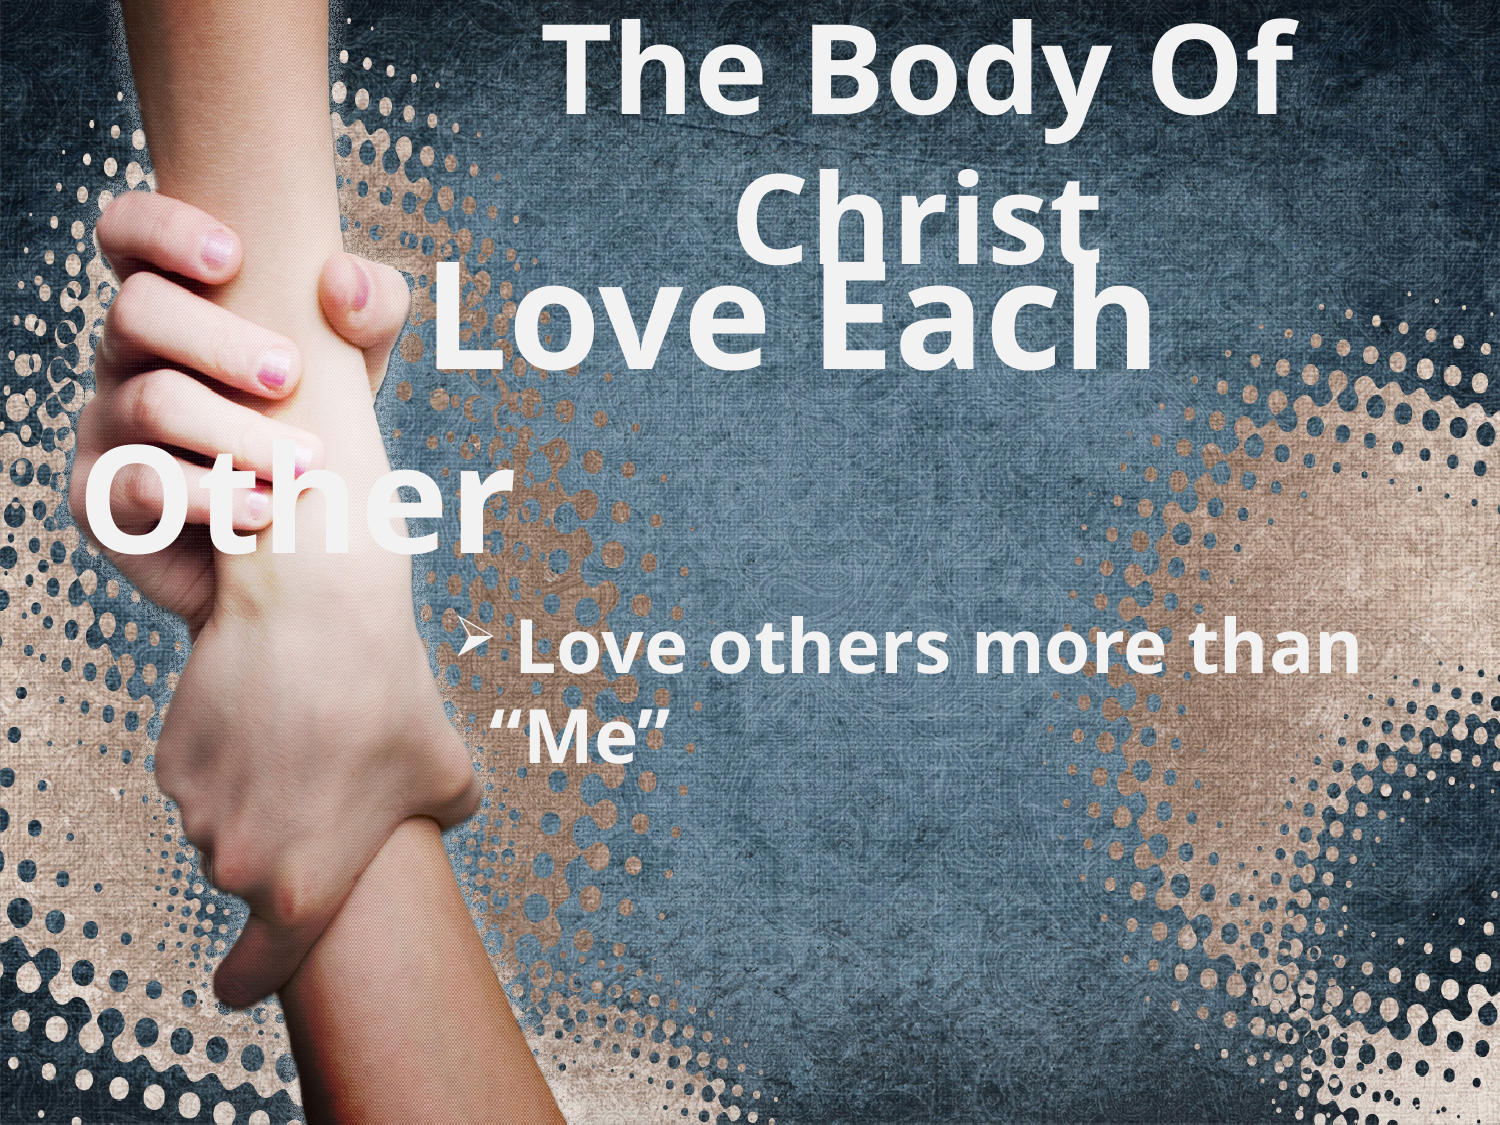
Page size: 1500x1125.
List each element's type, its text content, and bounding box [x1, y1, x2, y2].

list Love Each Other Love others more than “Me” [62, 195, 1488, 939]
picture [0, 0, 1500, 1125]
title The Body Of Christ [337, 45, 1498, 234]
